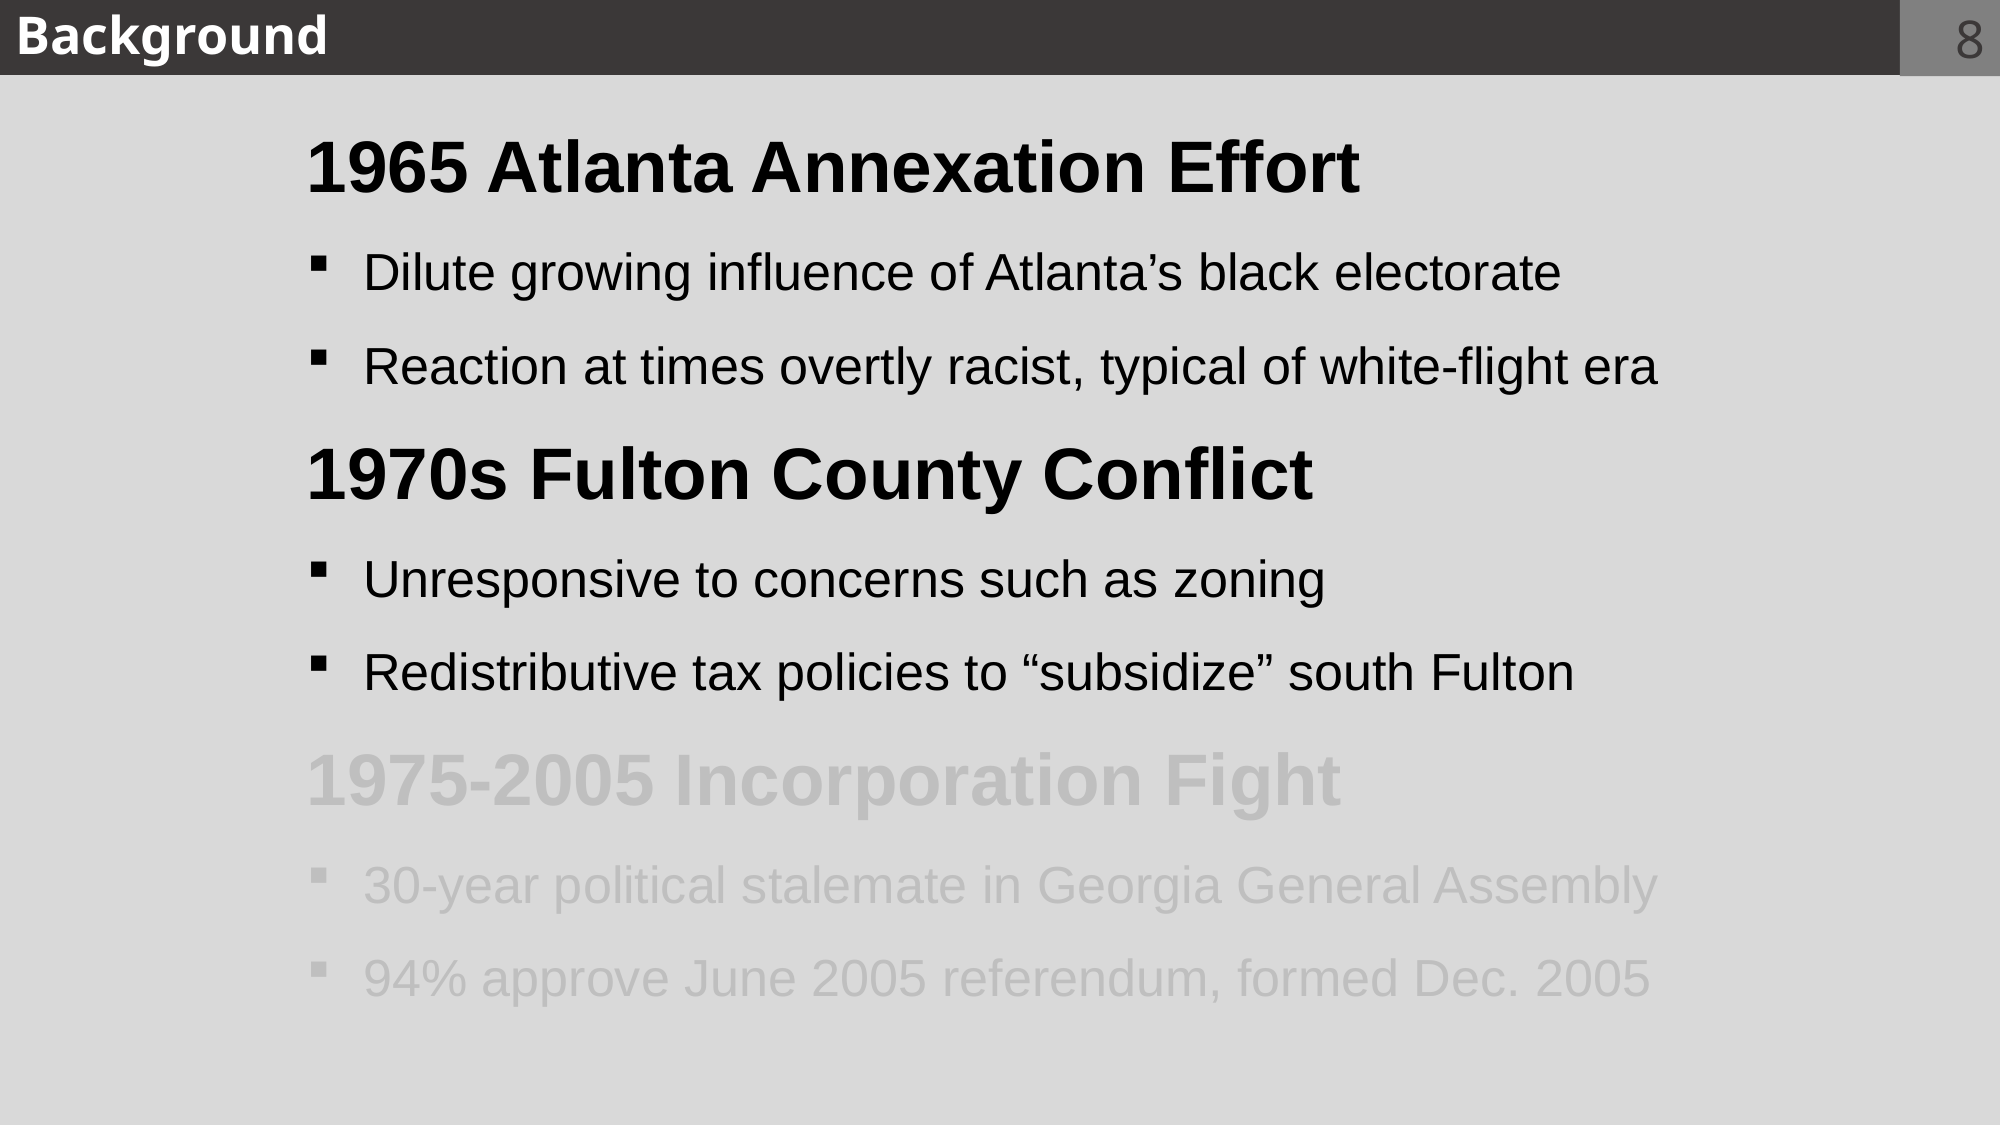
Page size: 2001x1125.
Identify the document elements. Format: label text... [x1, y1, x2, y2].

text_box 8 [1899, 0, 2000, 77]
text_box 1965 Atlanta Annexation Effort Dilute growing influence of Atlanta’s black electorate Reaction at times overtly racist, typical of white-flight era 1970s Fulton County Conflict Unresponsive to concerns such as zoning Redistributive tax policies to “subsidize” south Fulton 1975-2005 Incorporation Fight 30-year political stalemate in Georgia General Assembly 94% approve June 2005 referendum, formed Dec. 2005 [291, 112, 1708, 1088]
text_box Background [0, 0, 1899, 75]
